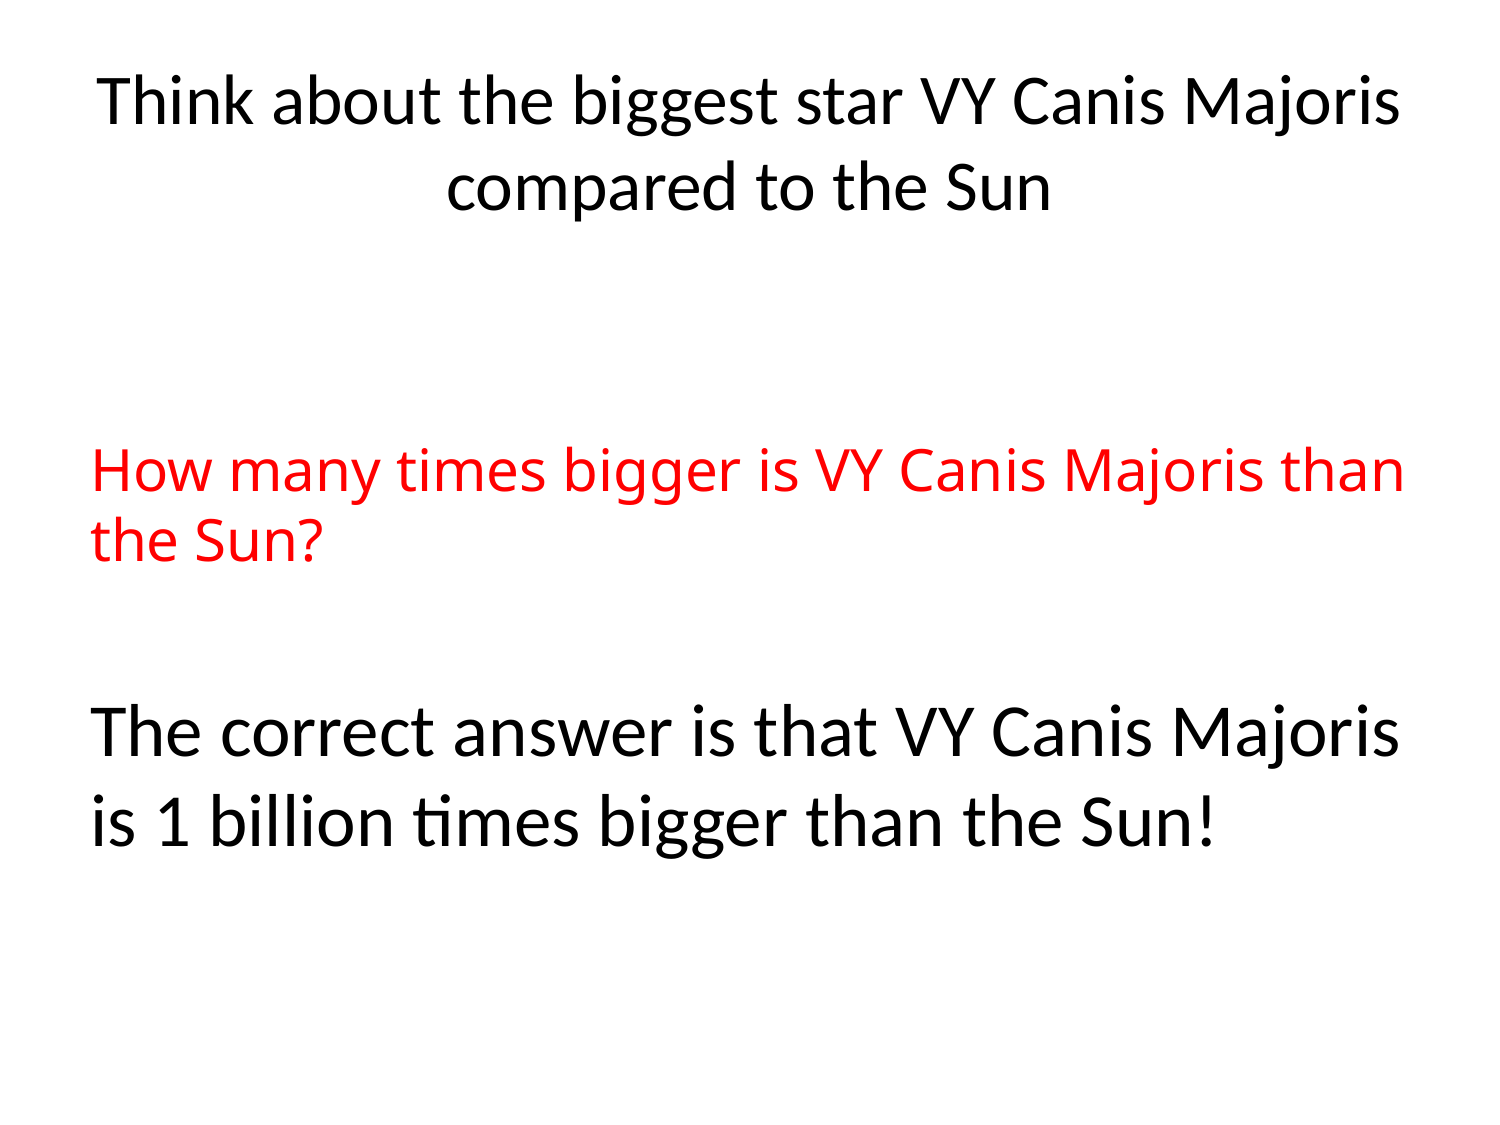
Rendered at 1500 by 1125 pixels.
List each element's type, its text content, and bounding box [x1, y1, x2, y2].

title Think about the biggest star VY Canis Majoris compared to the Sun [75, 45, 1425, 233]
list How many times bigger is VY Canis Majoris than the Sun? The correct answer is that VY Canis Majoris is 1 billion times bigger than the Sun! [75, 262, 1471, 1005]
